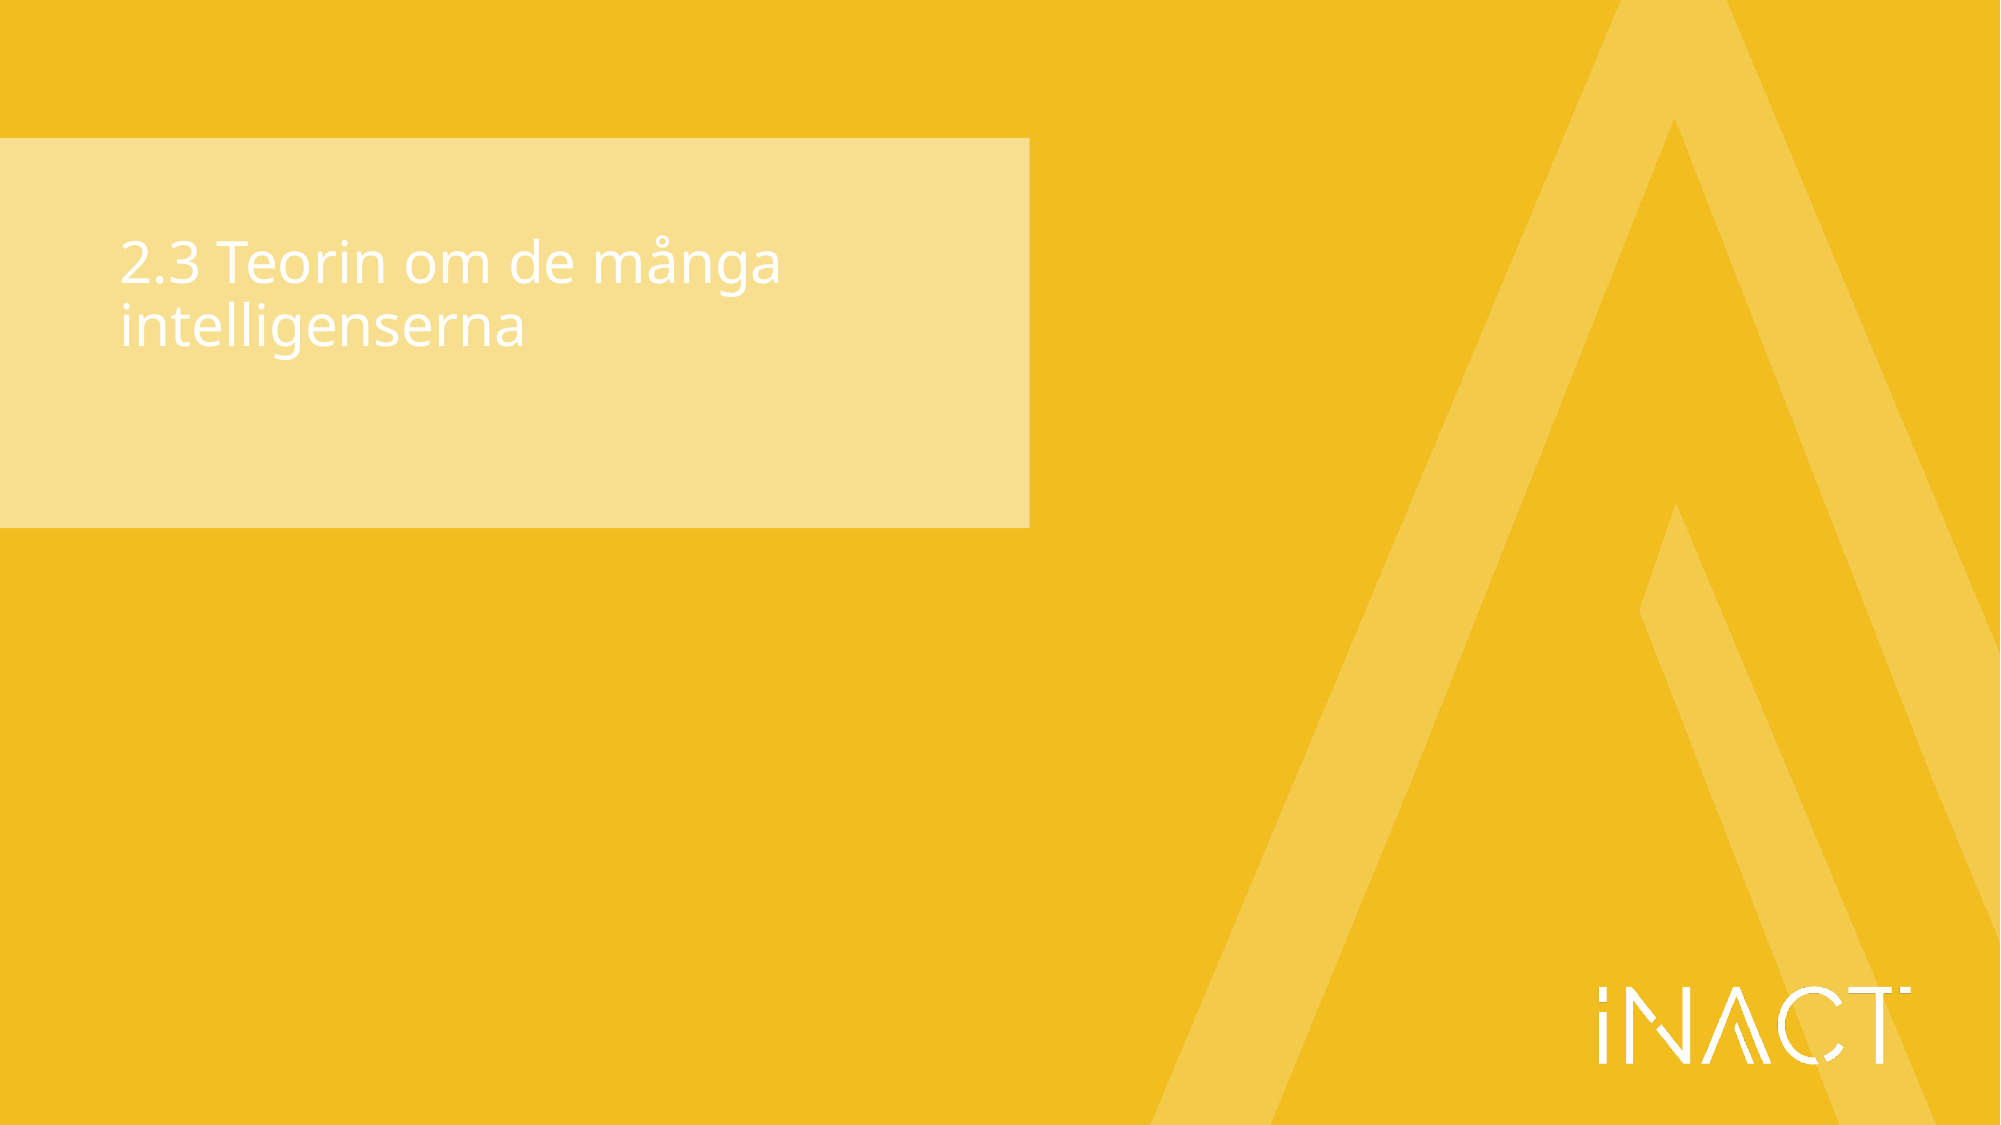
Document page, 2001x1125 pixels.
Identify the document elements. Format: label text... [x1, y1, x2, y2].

title 2.3 Teorin om de många intelligenserna [104, 186, 1030, 405]
picture [1143, 0, 2001, 1125]
